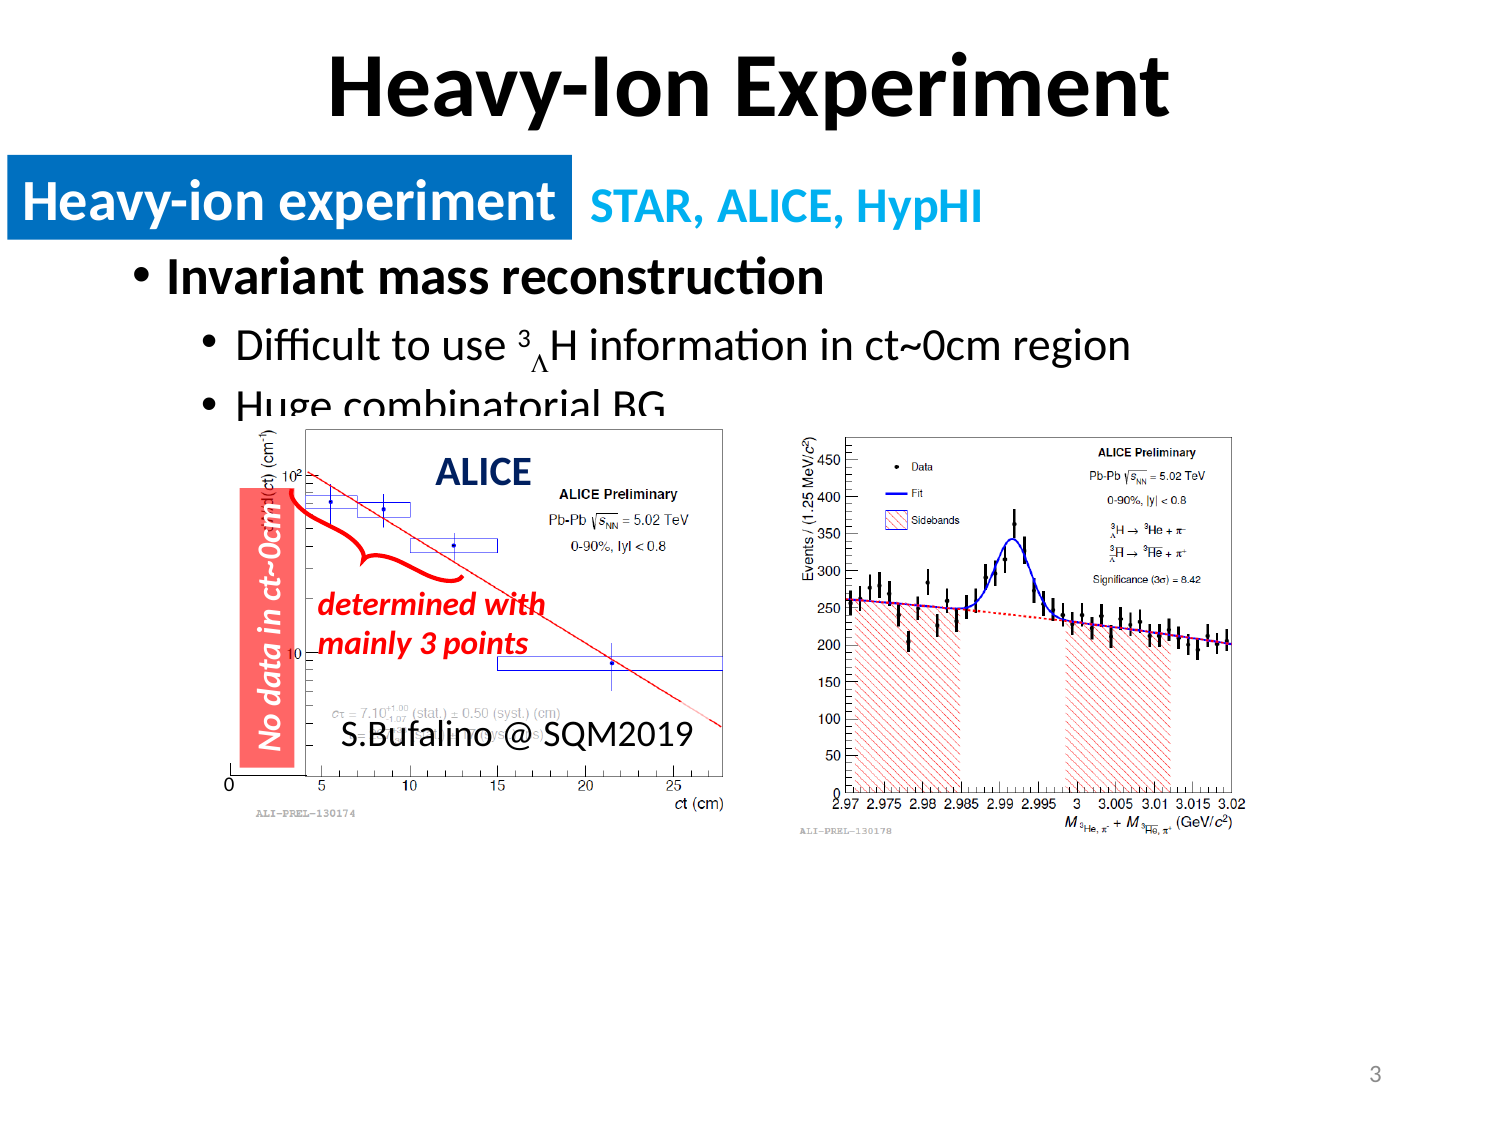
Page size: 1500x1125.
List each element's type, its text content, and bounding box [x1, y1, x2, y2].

title Heavy-Ion Experiment [103, 0, 1397, 196]
list Invariant mass reconstruction Difficult to use 3LH information in ct~0cm region Huge combinatorial BG [116, 240, 1447, 441]
picture [247, 416, 1258, 841]
text_box 0 [208, 763, 247, 803]
text_box Heavy-ion experiment [7, 154, 572, 240]
slide_number 3 [1059, 1042, 1397, 1103]
text_box No data in ct~0cm [239, 488, 247, 768]
text_box STAR, ALICE, HypHI [575, 164, 999, 240]
